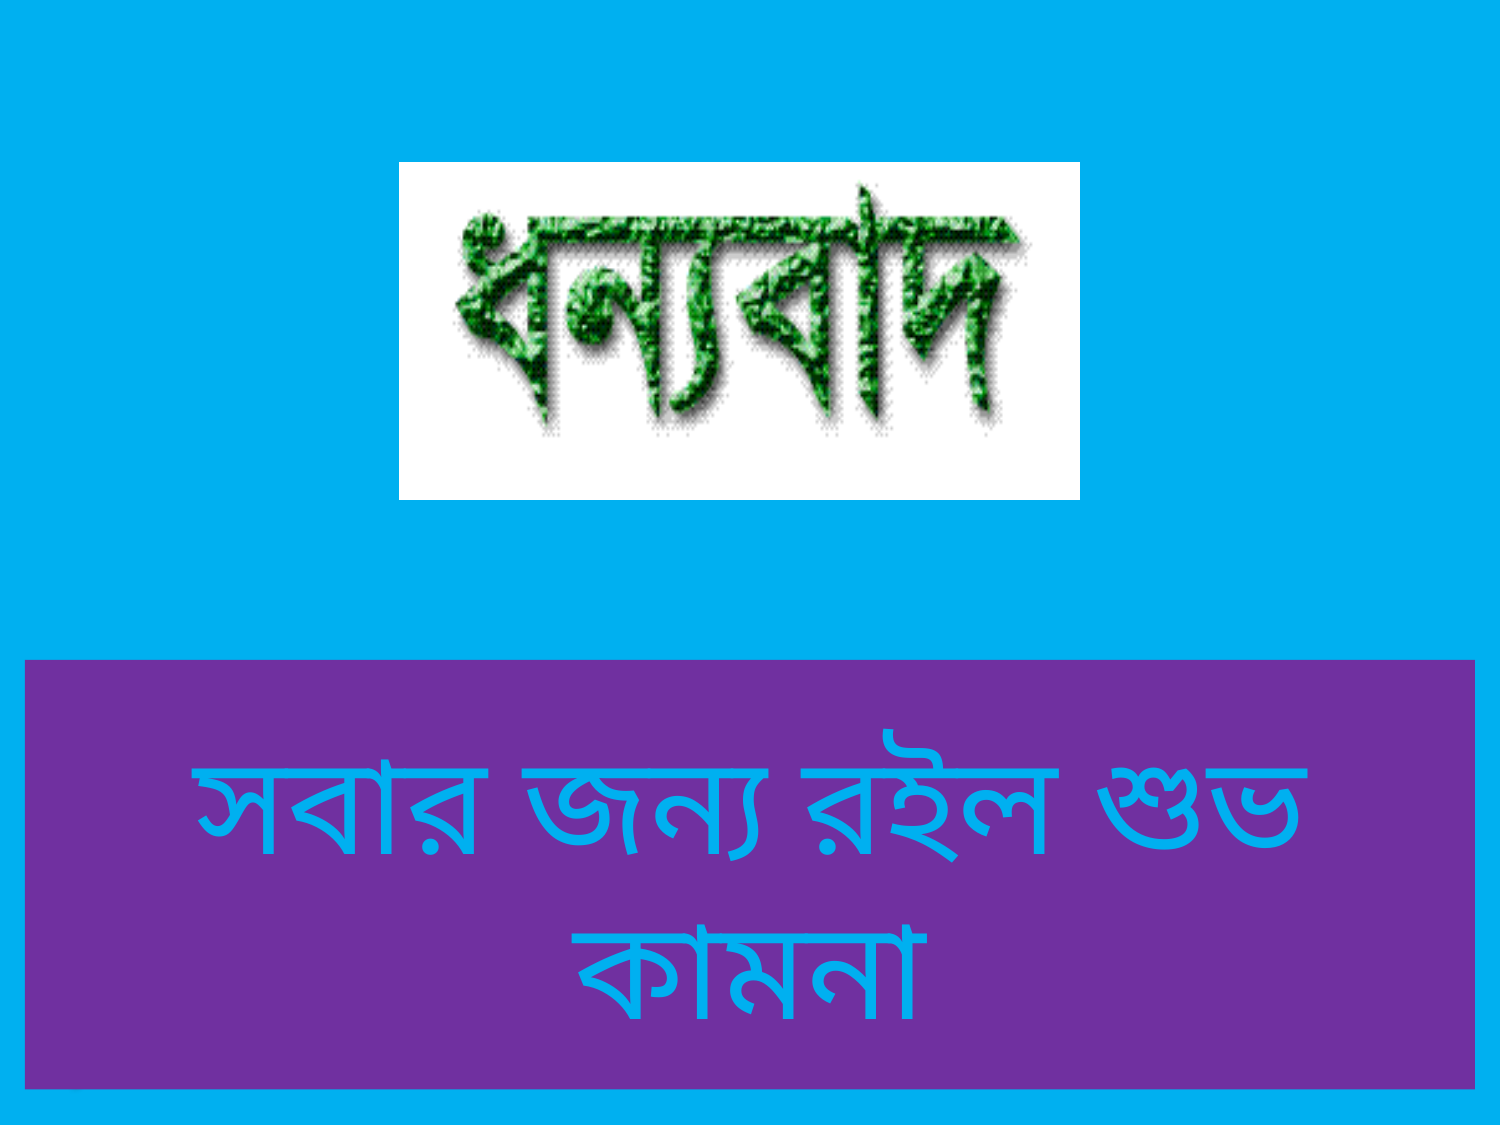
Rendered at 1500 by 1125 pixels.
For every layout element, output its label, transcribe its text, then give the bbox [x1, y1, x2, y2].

picture [794, 944, 865, 951]
picture [877, 944, 899, 951]
picture [349, 661, 1201, 951]
picture [641, 944, 694, 951]
picture [426, 795, 463, 835]
text_box সবার জন্য রইল শুভ কামনা [24, 659, 1475, 1090]
picture [400, 163, 1079, 499]
picture [746, 944, 782, 951]
picture [708, 944, 727, 951]
